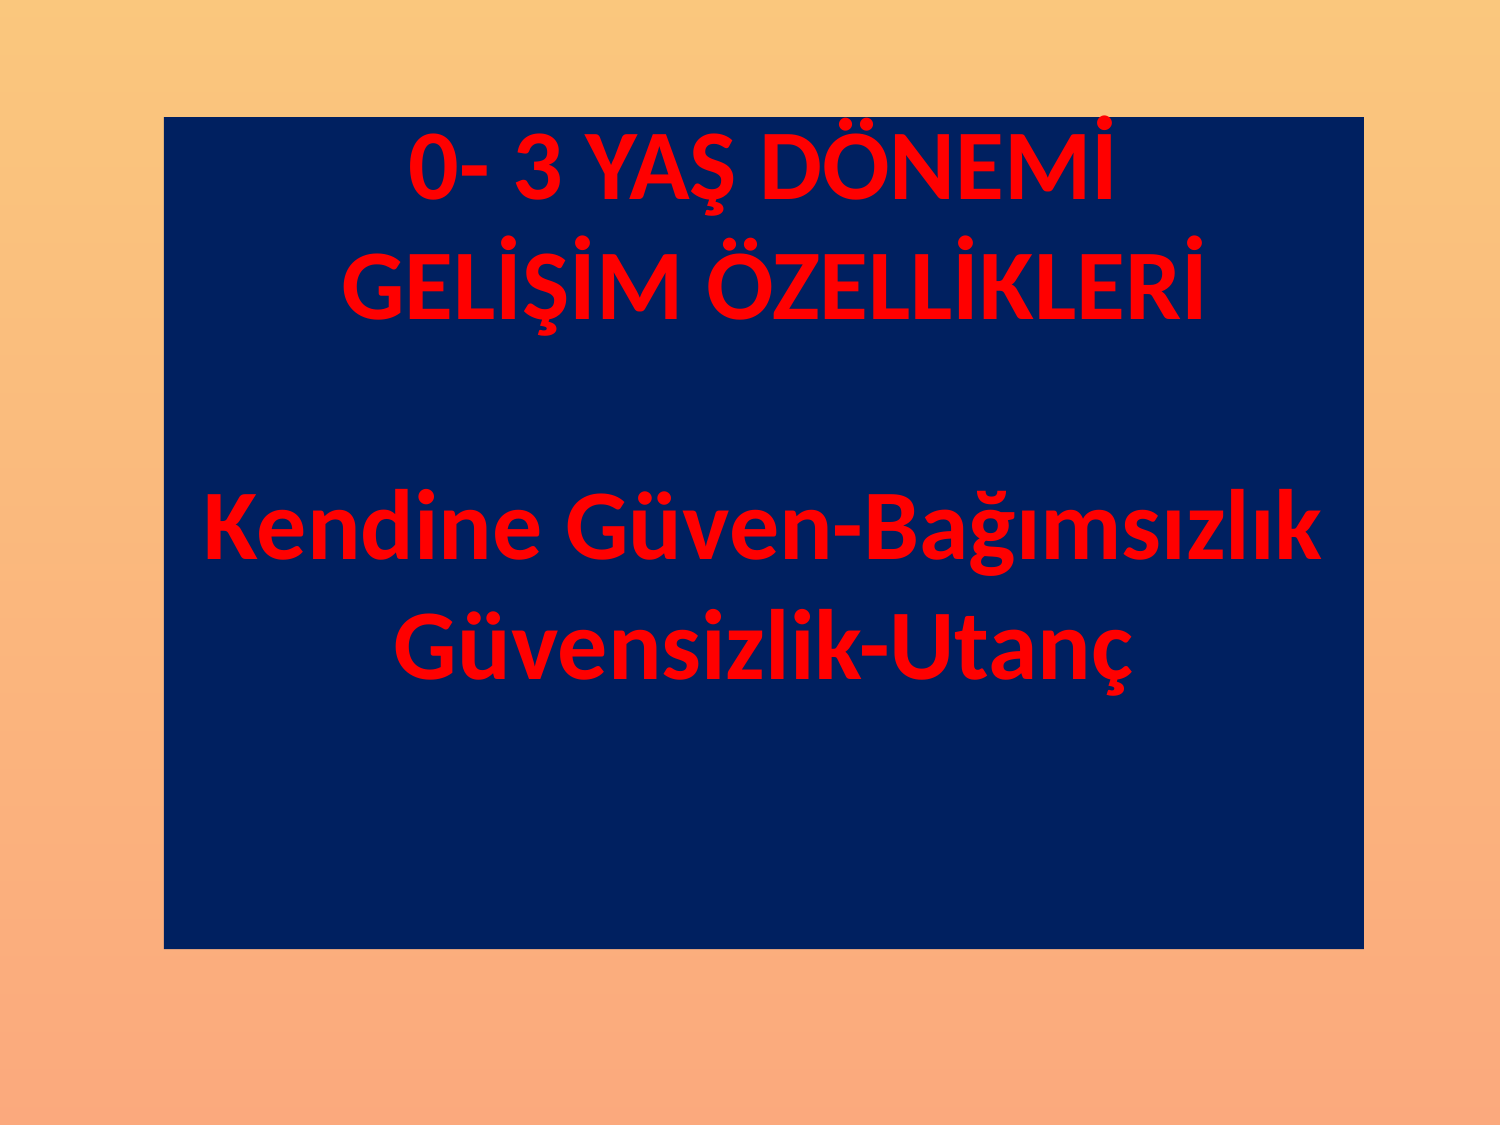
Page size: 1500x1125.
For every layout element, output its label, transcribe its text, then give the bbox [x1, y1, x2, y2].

text_box 0- 3 YAŞ DÖNEMİ GELİŞİM ÖZELLİKLERİ Kendine Güven-Bağımsızlık Güvensizlik-Utanç [163, 117, 1364, 950]
